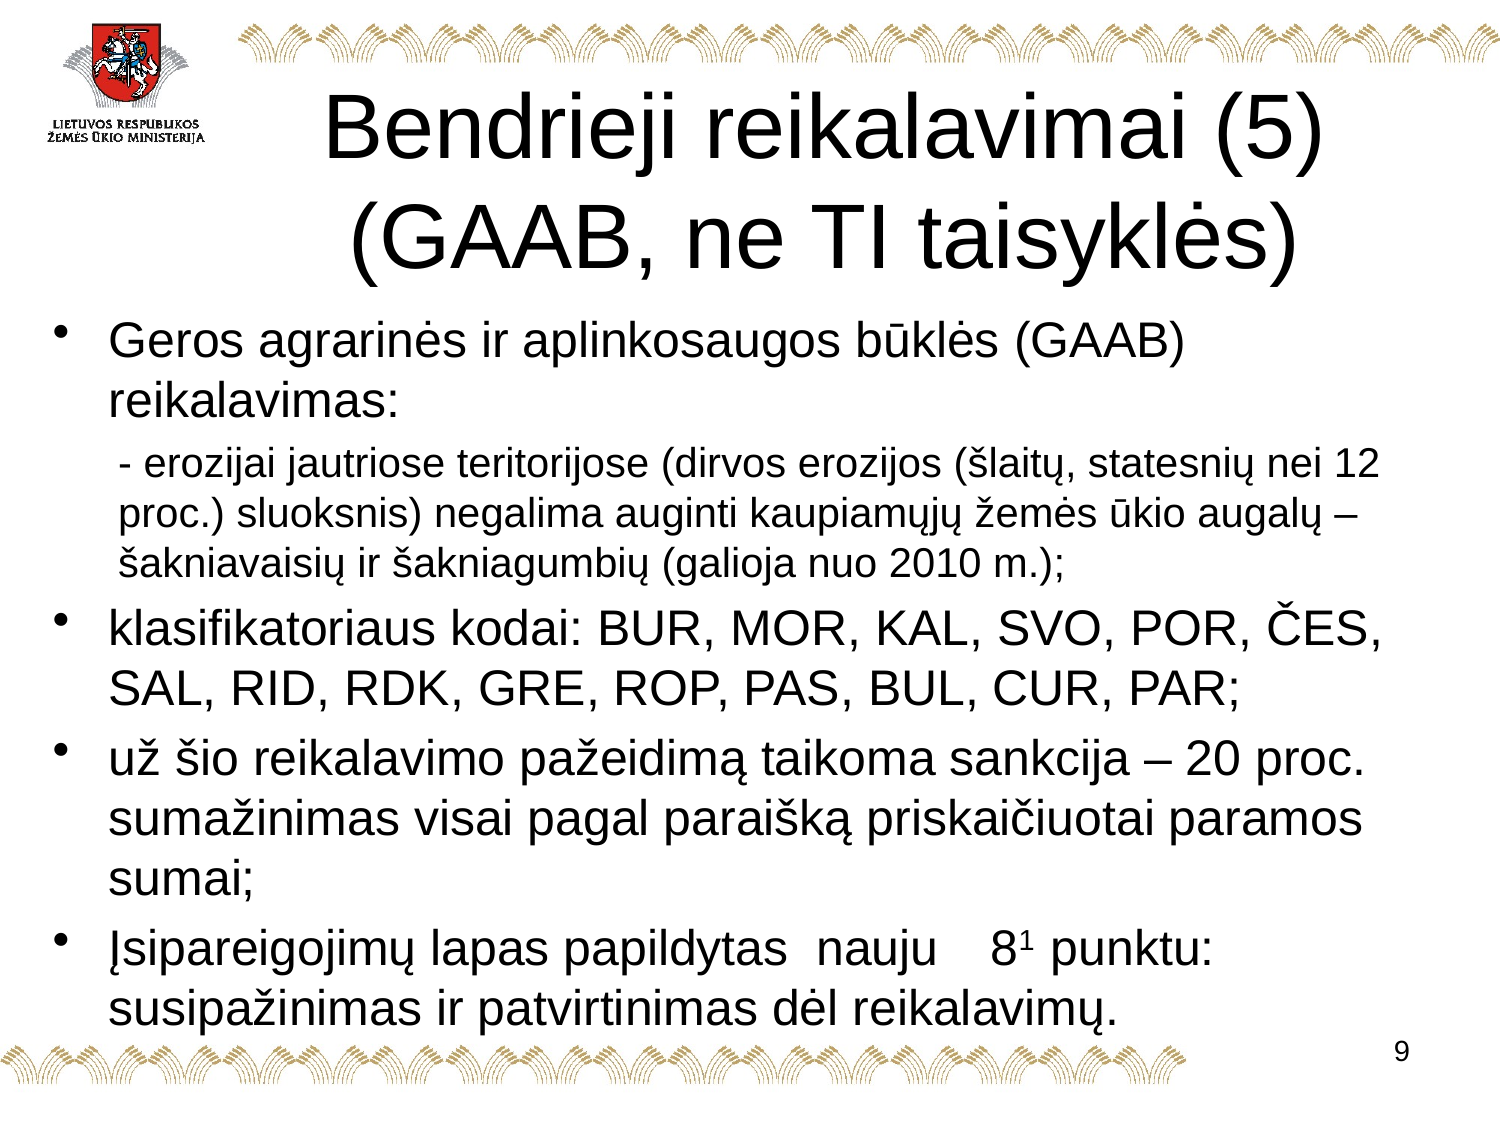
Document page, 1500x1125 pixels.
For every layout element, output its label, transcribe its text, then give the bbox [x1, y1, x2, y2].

slide_number 9 [1074, 1024, 1426, 1103]
picture [0, 0, 1500, 1125]
title Bendrieji reikalavimai (5) (GAAB, ne TI taisyklės) [149, 83, 1500, 272]
list Geros agrarinės ir aplinkosaugos būklės (GAAB) reikalavimas: - erozijai jautriose teritorijose (dirvos erozijos (šlaitų, statesnių nei 12 proc.) sluoksnis) negalima auginti kaupiamųjų žemės ūkio augalų – šakniavaisių ir šakniagumbių (galioja nuo 2010 m.); klasifikatoriaus kodai: BUR, MOR, KAL, SVO, POR, ČES, SAL, RID, RDK, GRE, ROP, PAS, BUL, CUR, PAR; už šio reikalavimo pažeidimą taikoma sankcija – 20 proc. sumažinimas visai pagal paraišką priskaičiuotai paramos sumai; Įsipareigojimų lapas papildytas nauju 81 punktu: susipažinimas ir patvirtinimas dėl reikalavimų. [37, 299, 1500, 1043]
